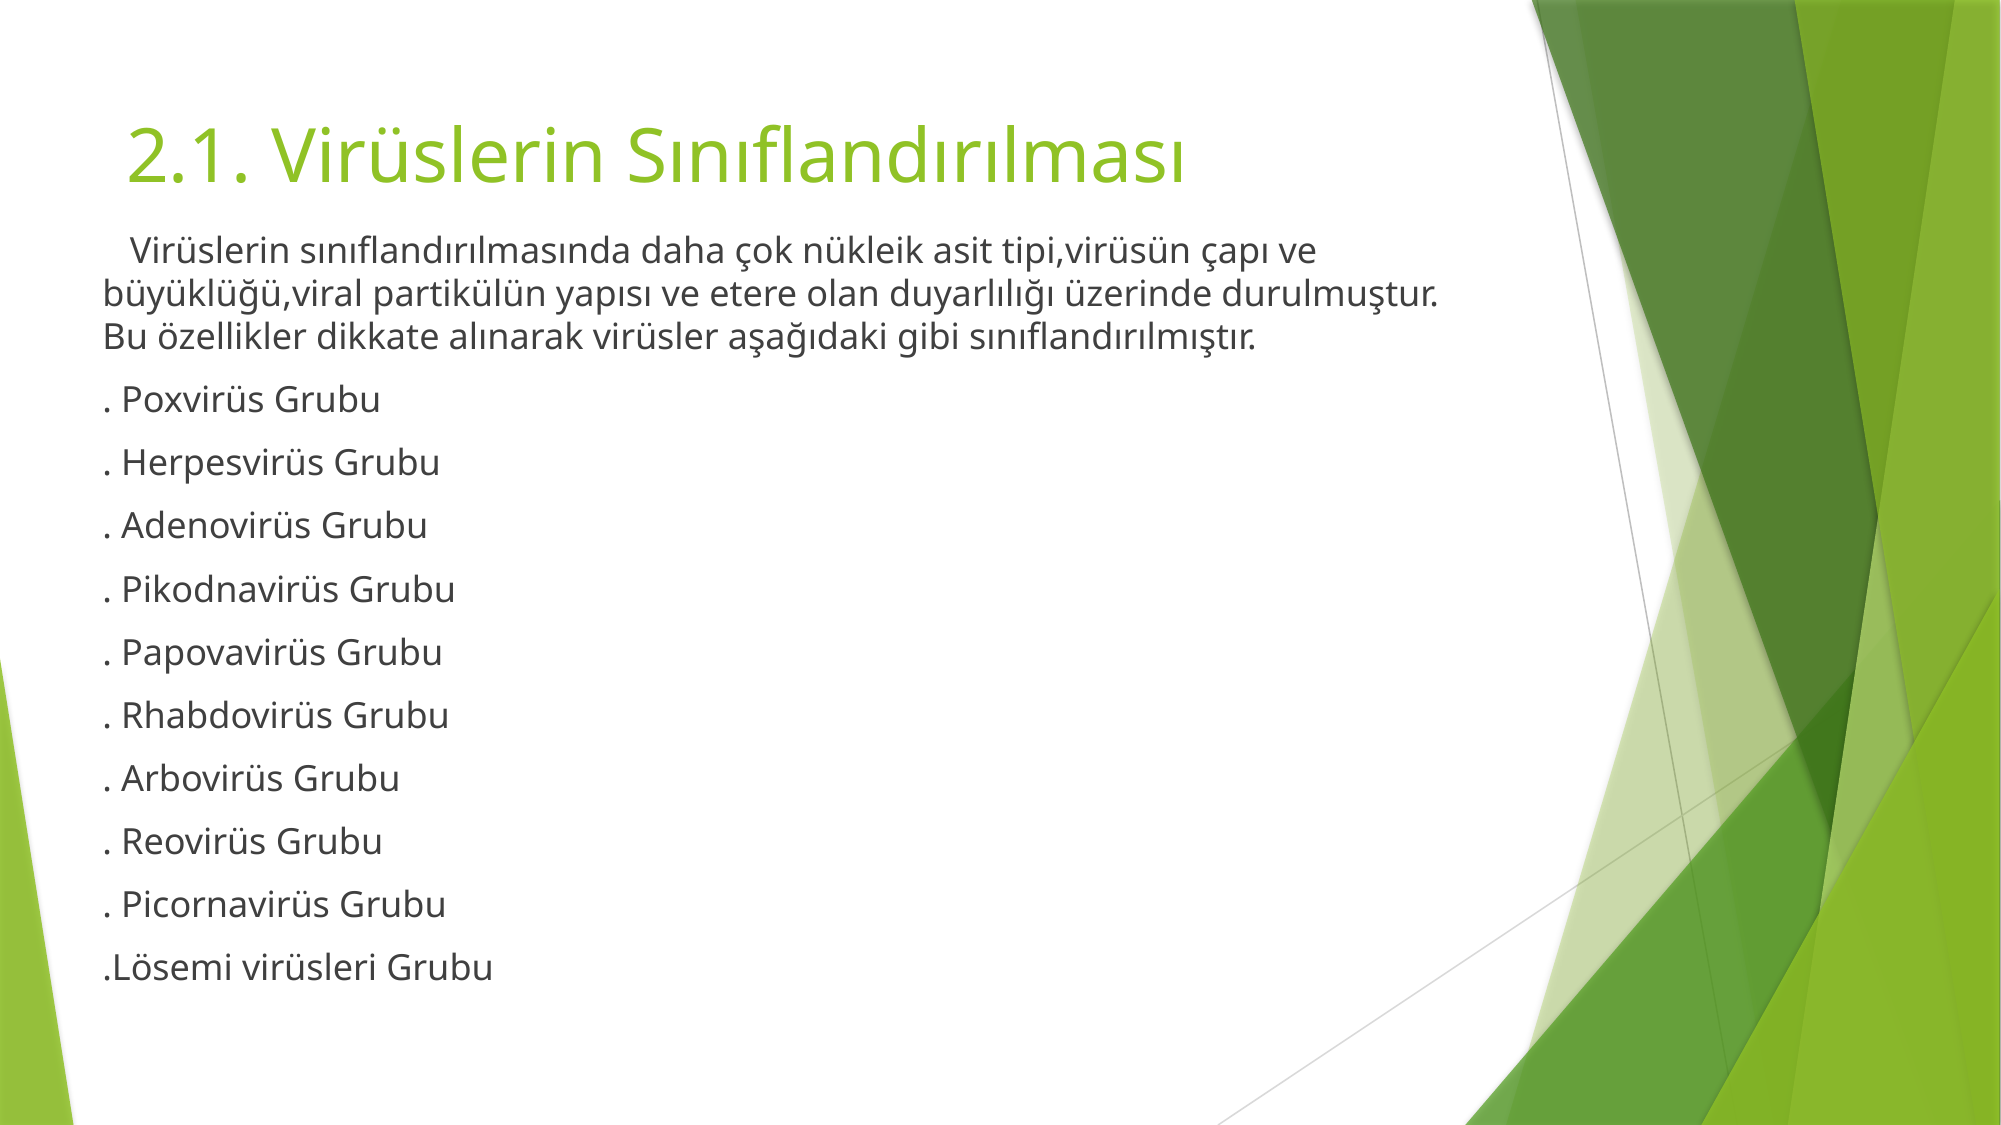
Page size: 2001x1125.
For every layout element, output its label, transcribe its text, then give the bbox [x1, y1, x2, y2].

list Virüslerin sınıflandırılmasında daha çok nükleik asit tipi,virüsün çapı ve büyüklüğü,viral partikülün yapısı ve etere olan duyarlılığı üzerinde durulmuştur. Bu özellikler dikkate alınarak virüsler aşağıdaki gibi sınıflandırılmıştır. . Poxvirüs Grubu . Herpesvirüs Grubu . Adenovirüs Grubu . Pikodnavirüs Grubu . Papovavirüs Grubu . Rhabdovirüs Grubu . Arbovirüs Grubu . Reovirüs Grubu . Picornavirüs Grubu .Lösemi virüsleri Grubu [87, 220, 1498, 1007]
title 2.1. Virüslerin Sınıflandırılması [111, 99, 1522, 221]
